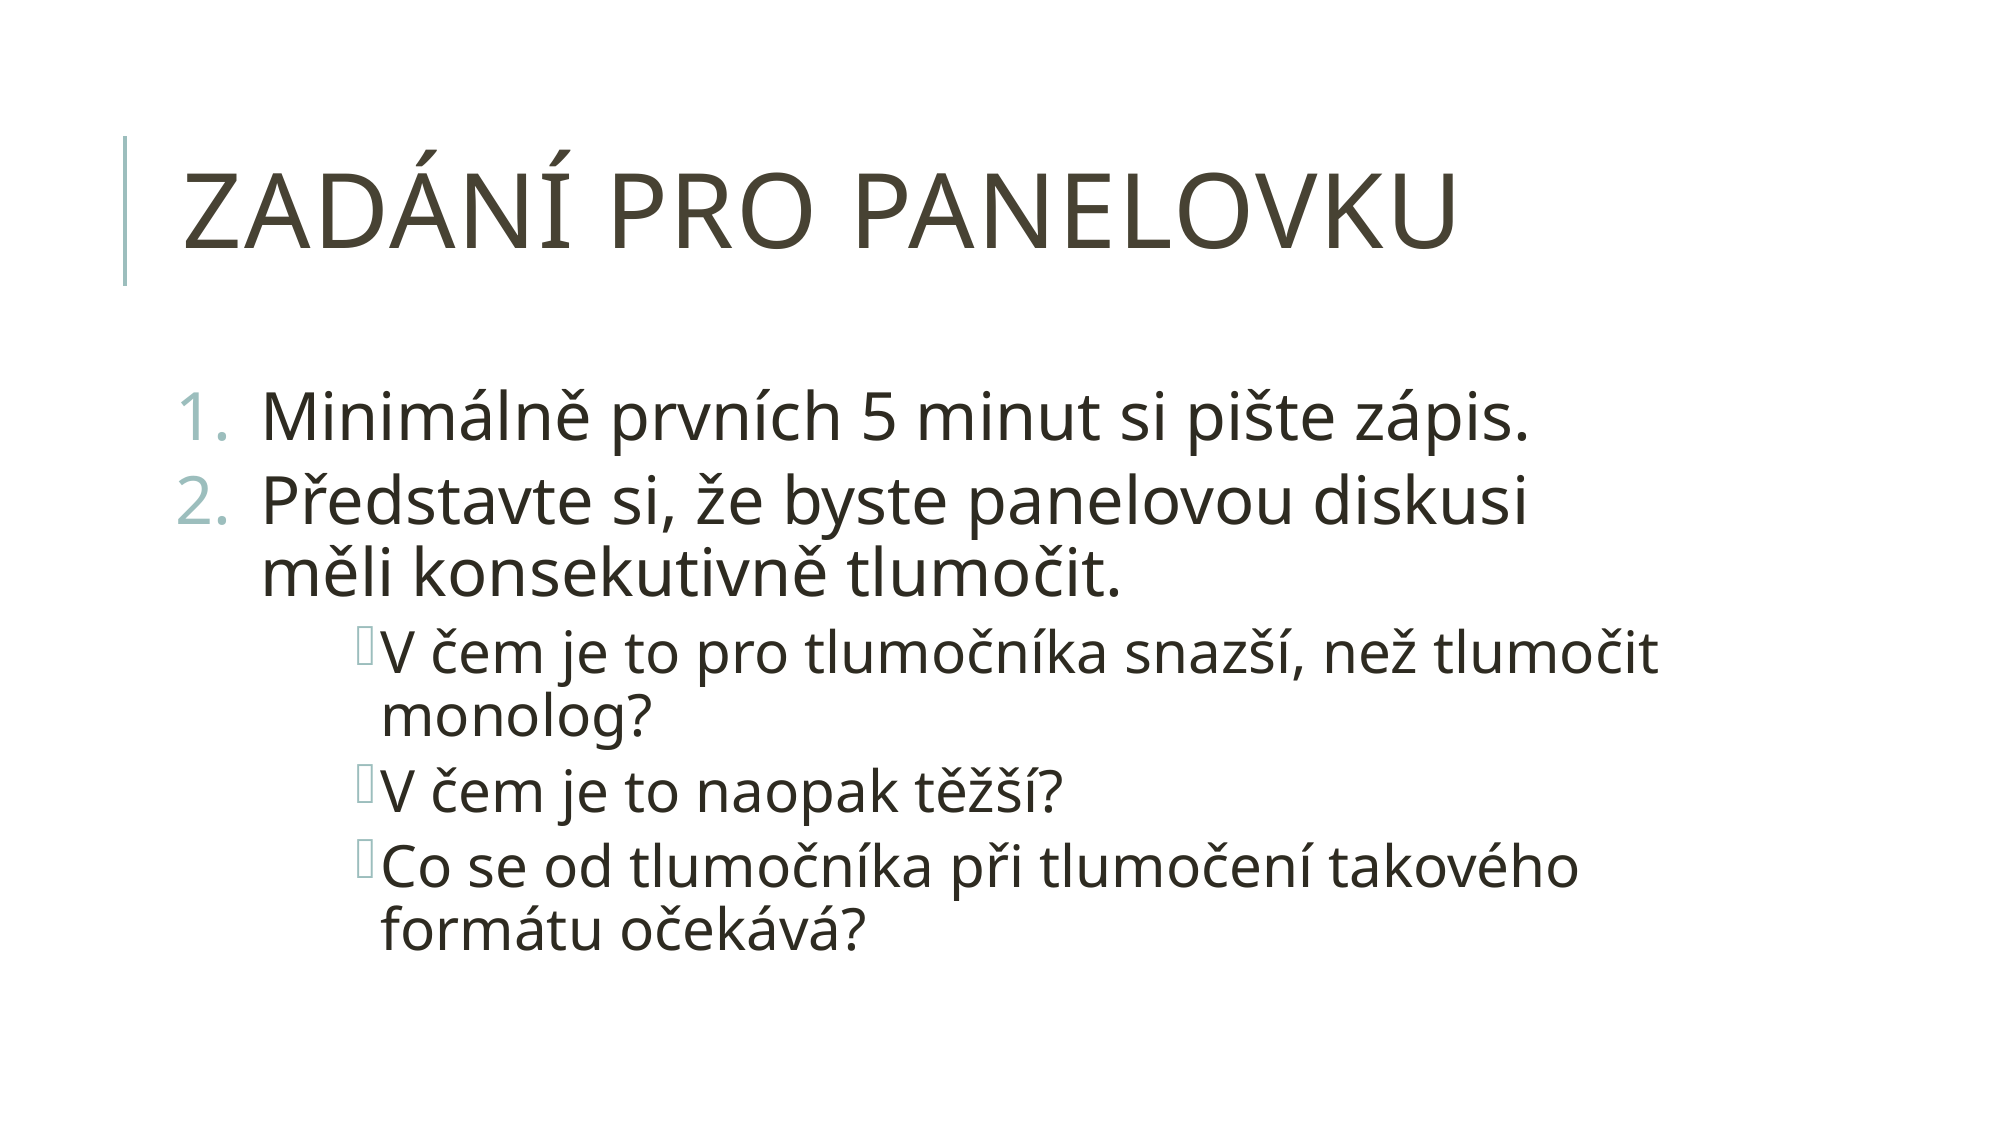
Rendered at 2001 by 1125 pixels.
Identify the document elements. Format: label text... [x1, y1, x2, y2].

list Minimálně prvních 5 minut si pište zápis. Představte si, že byste panelovou diskusi měli konsekutivně tlumočit. V čem je to pro tlumočníka snazší, než tlumočit monolog? V čem je to naopak těžší? Co se od tlumočníka při tlumočení takového formátu očekává? [168, 375, 1687, 1052]
title zadání pro panelovku [168, 96, 1763, 342]
